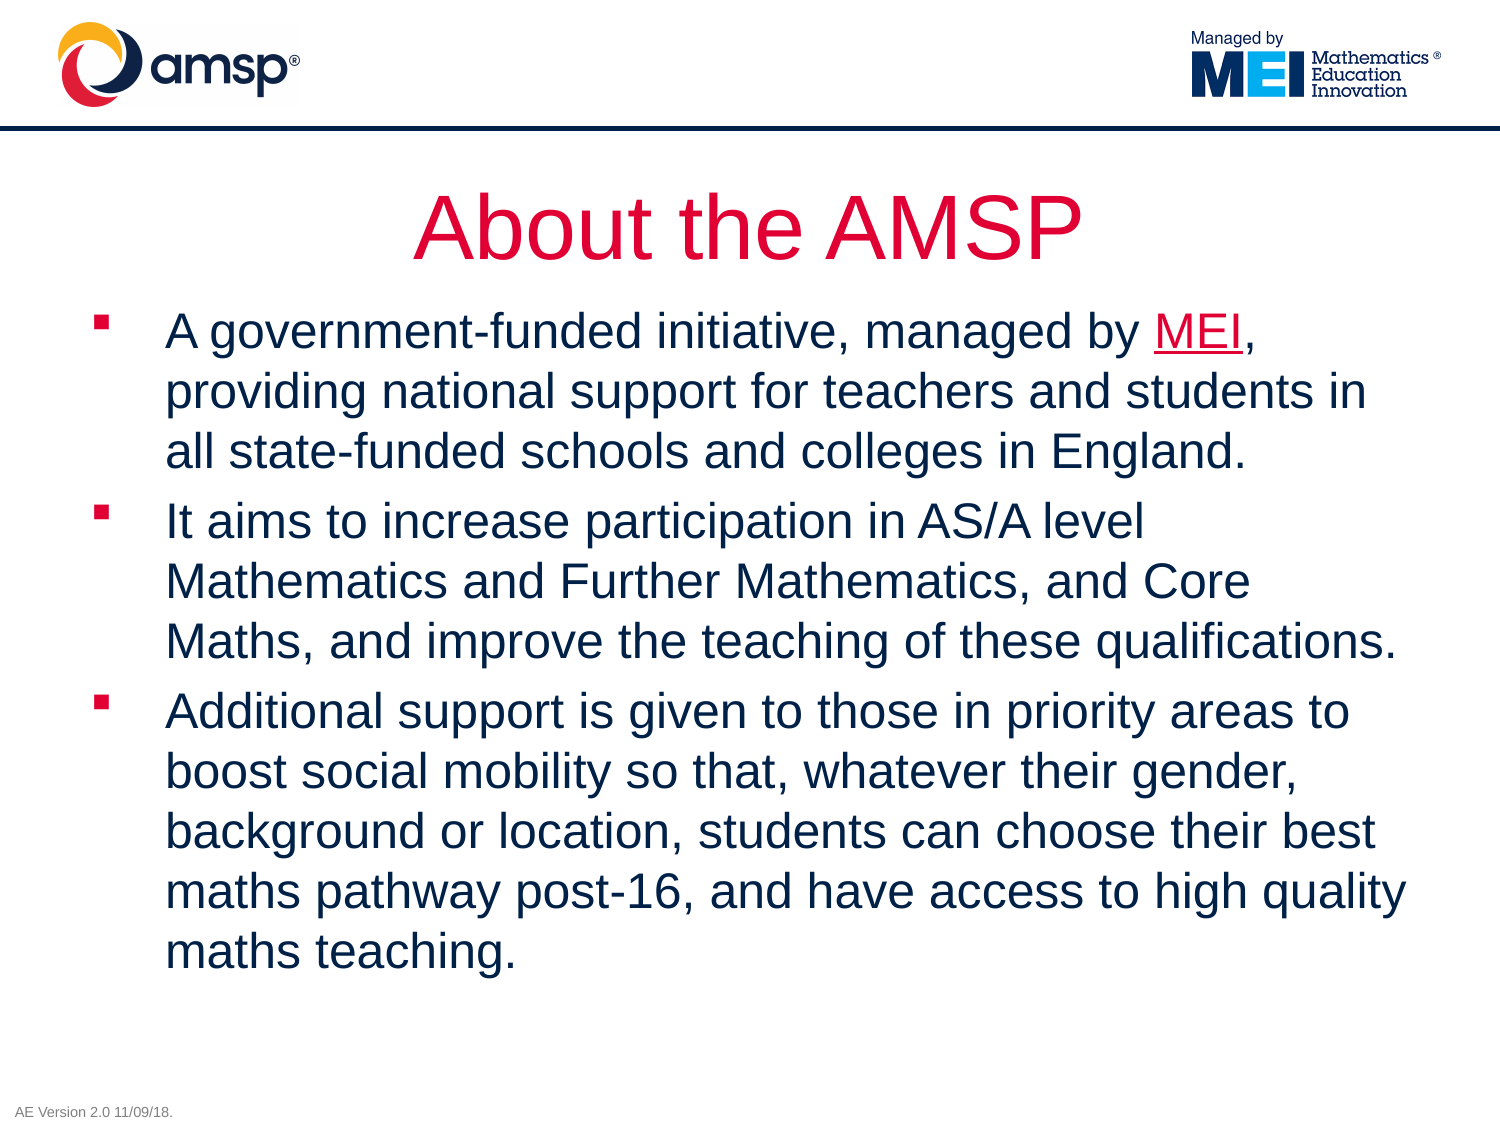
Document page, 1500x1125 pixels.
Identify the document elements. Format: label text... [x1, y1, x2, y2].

picture [58, 22, 300, 107]
title About the AMSP [75, 160, 1425, 290]
picture [1192, 31, 1441, 97]
list A government-funded initiative, managed by MEI, providing national support for teachers and students in all state-funded schools and colleges in England. It aims to increase participation in AS/A level Mathematics and Further Mathematics, and Core Maths, and improve the teaching of these qualifications. Additional support is given to those in priority areas to boost social mobility so that, whatever their gender, background or location, students can choose their best maths pathway post-16, and have access to high quality maths teaching. [75, 290, 1425, 1005]
